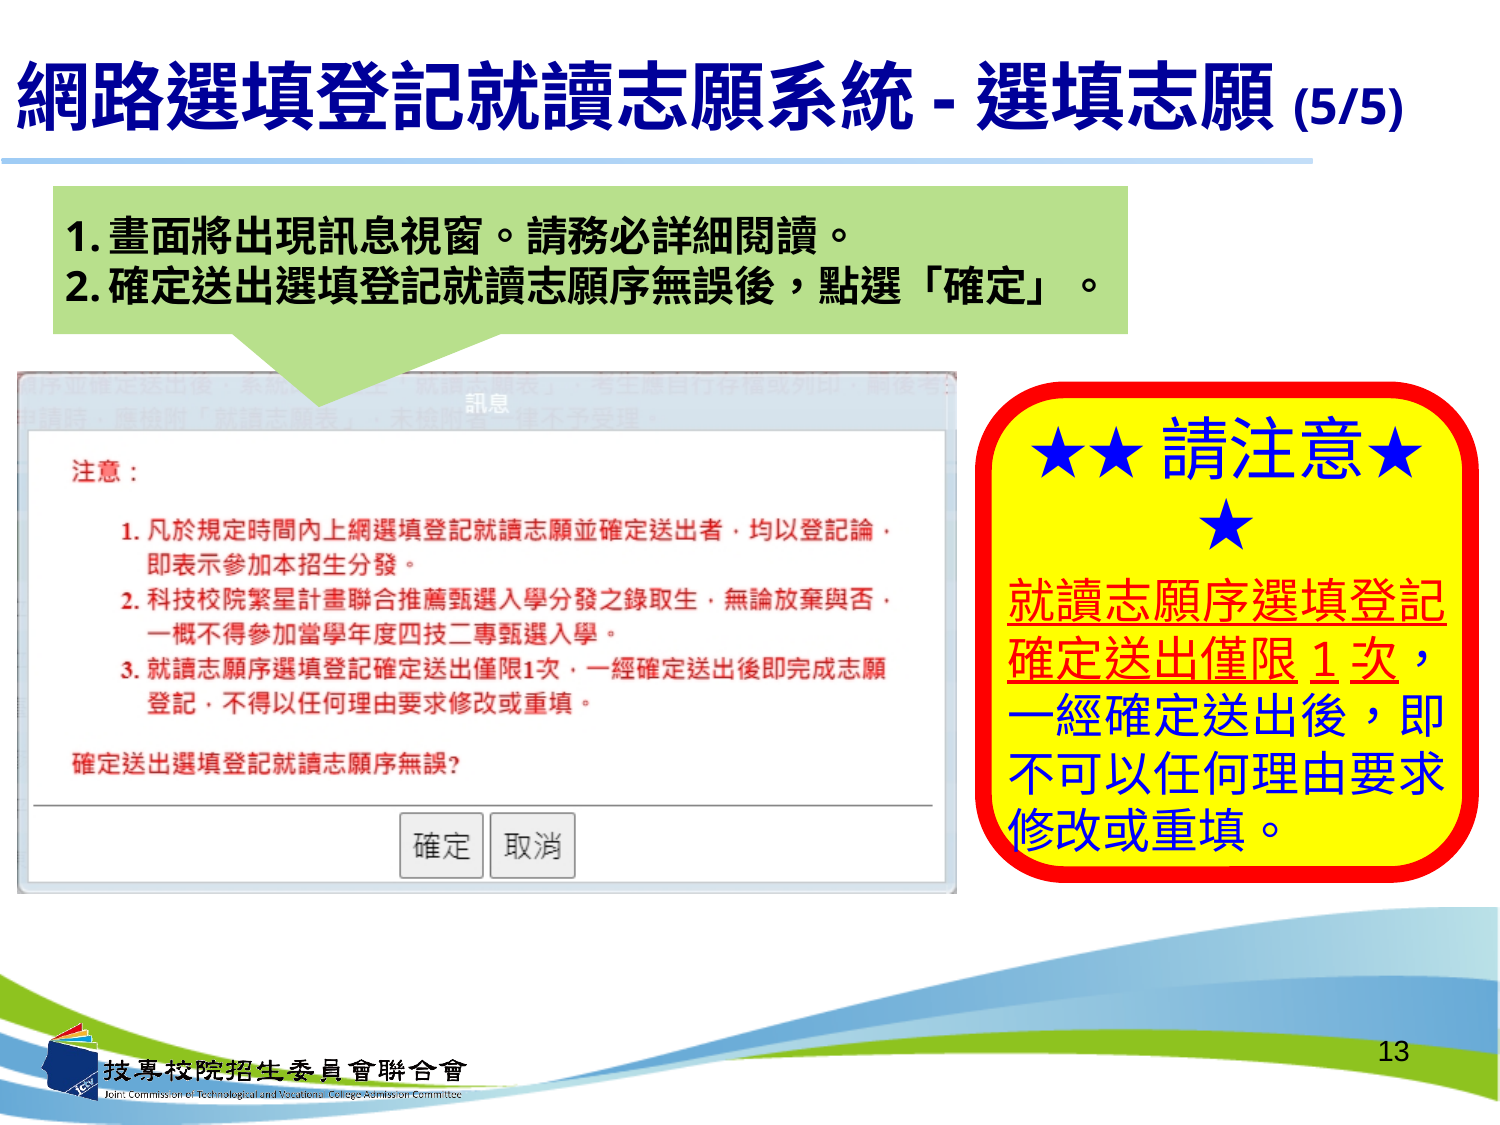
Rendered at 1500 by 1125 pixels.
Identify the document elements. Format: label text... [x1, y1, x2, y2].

text_box ★★請注意★★ 就讀志願序選填登記確定送出僅限1次，一經確定送出後，即不可以任何理由要求修改或重填。 [981, 387, 1473, 877]
text_box 畫面將出現訊息視窗。請務必詳細閱讀。 確定送出選填登記就讀志願序無誤後，點選「確定」。 [50, 184, 1131, 369]
picture [17, 371, 957, 894]
picture [0, 907, 1500, 1125]
slide_number 13 [1074, 1024, 1426, 1103]
title 網路選填登記就讀志願系統-選填志願(5/5) [0, 42, 1471, 147]
